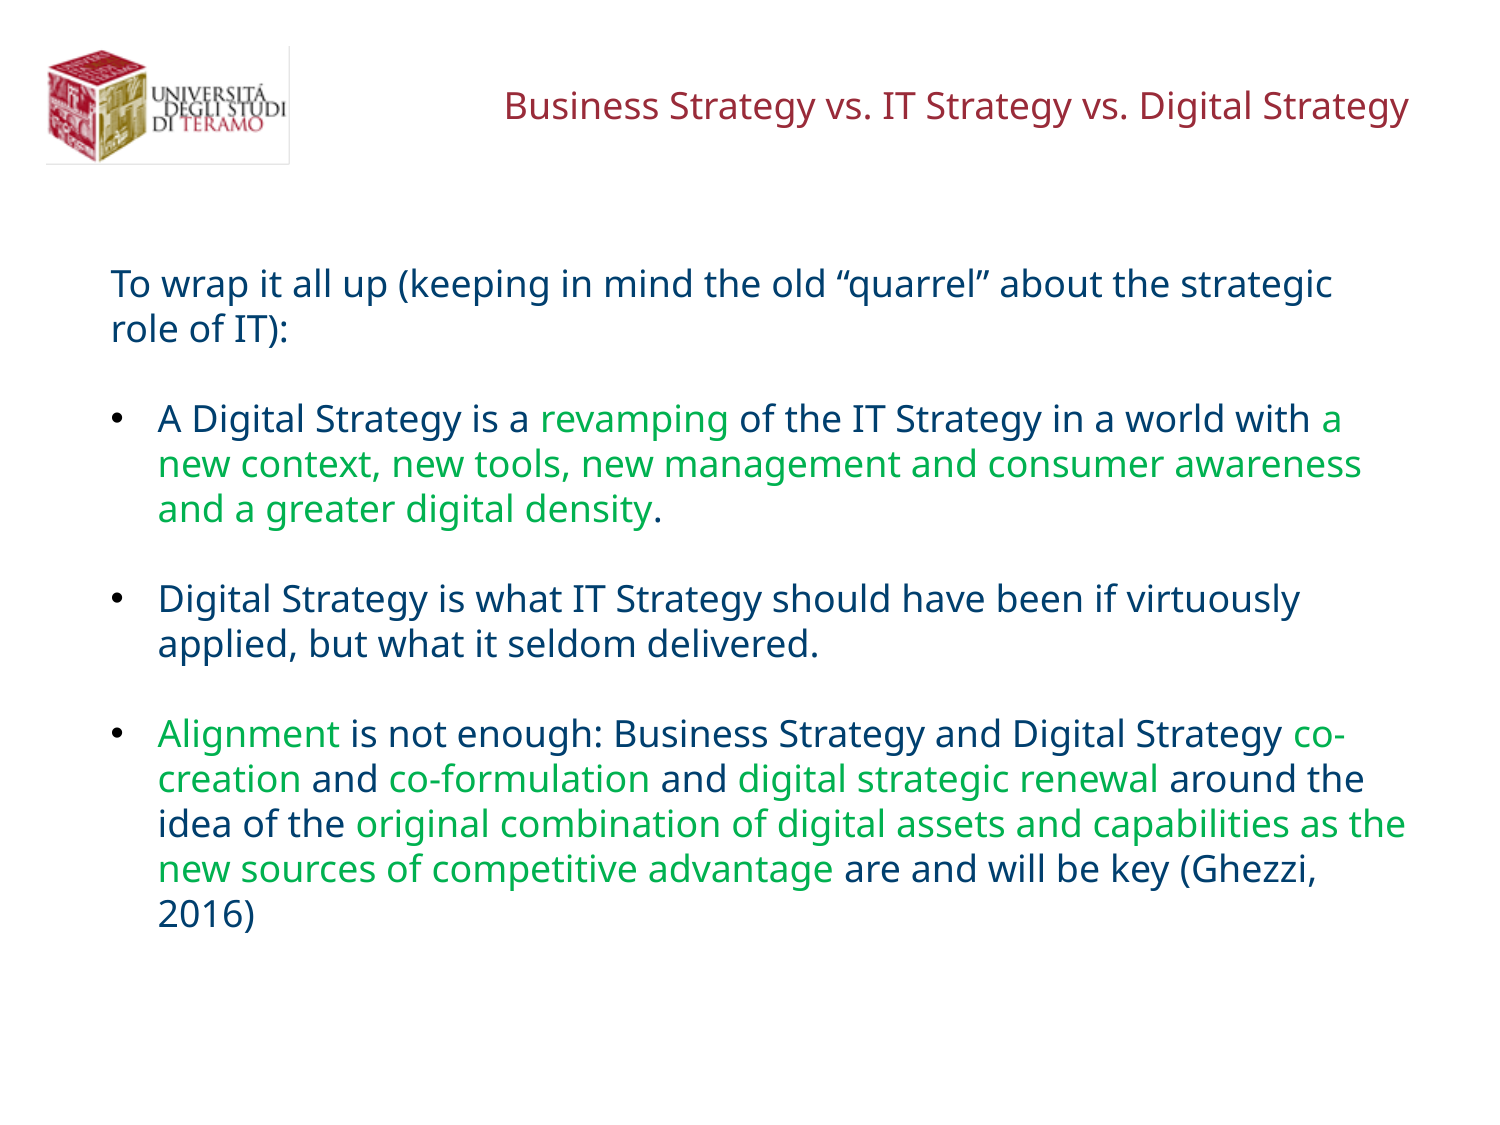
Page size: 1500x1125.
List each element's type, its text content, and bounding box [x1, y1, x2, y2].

title Business Strategy vs. IT Strategy vs. Digital Strategy [287, 45, 1425, 164]
picture [46, 46, 291, 166]
text_box To wrap it all up (keeping in mind the old “quarrel” about the strategic role of IT): A Digital Strategy is a revamping of the IT Strategy in a world with a new context, new tools, new management and consumer awareness and a greater digital density. Digital Strategy is what IT Strategy should have been if virtuously applied, but what it seldom delivered. Alignment is not enough: Business Strategy and Digital Strategy co-creation and co-formulation and digital strategic renewal around the idea of the original combination of digital assets and capabilities as the new sources of competitive advantage are and will be key (Ghezzi, 2016) [95, 252, 1425, 943]
